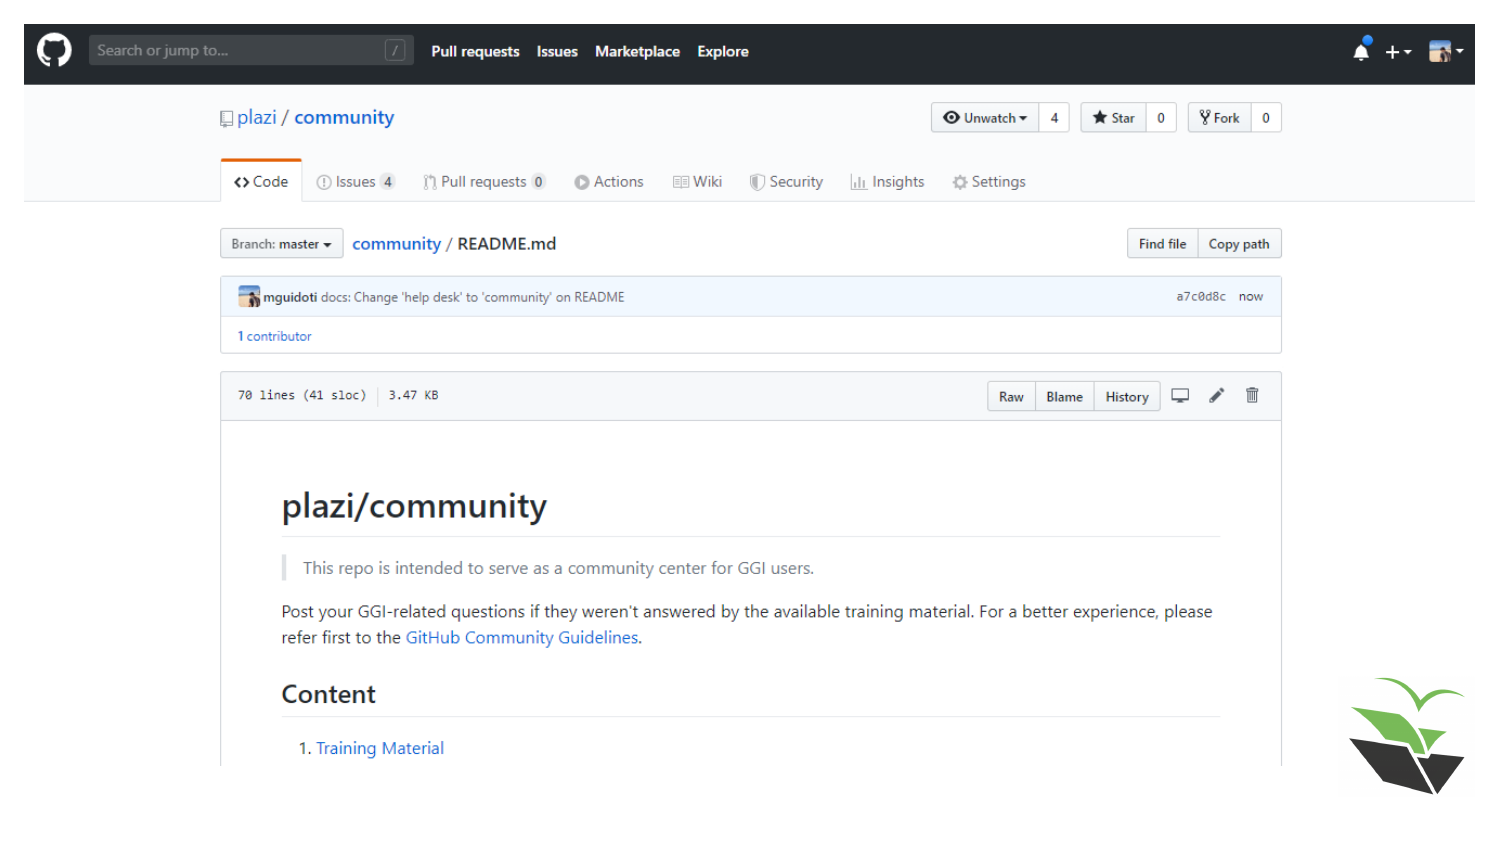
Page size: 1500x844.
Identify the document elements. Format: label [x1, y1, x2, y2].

picture [24, 24, 1476, 798]
